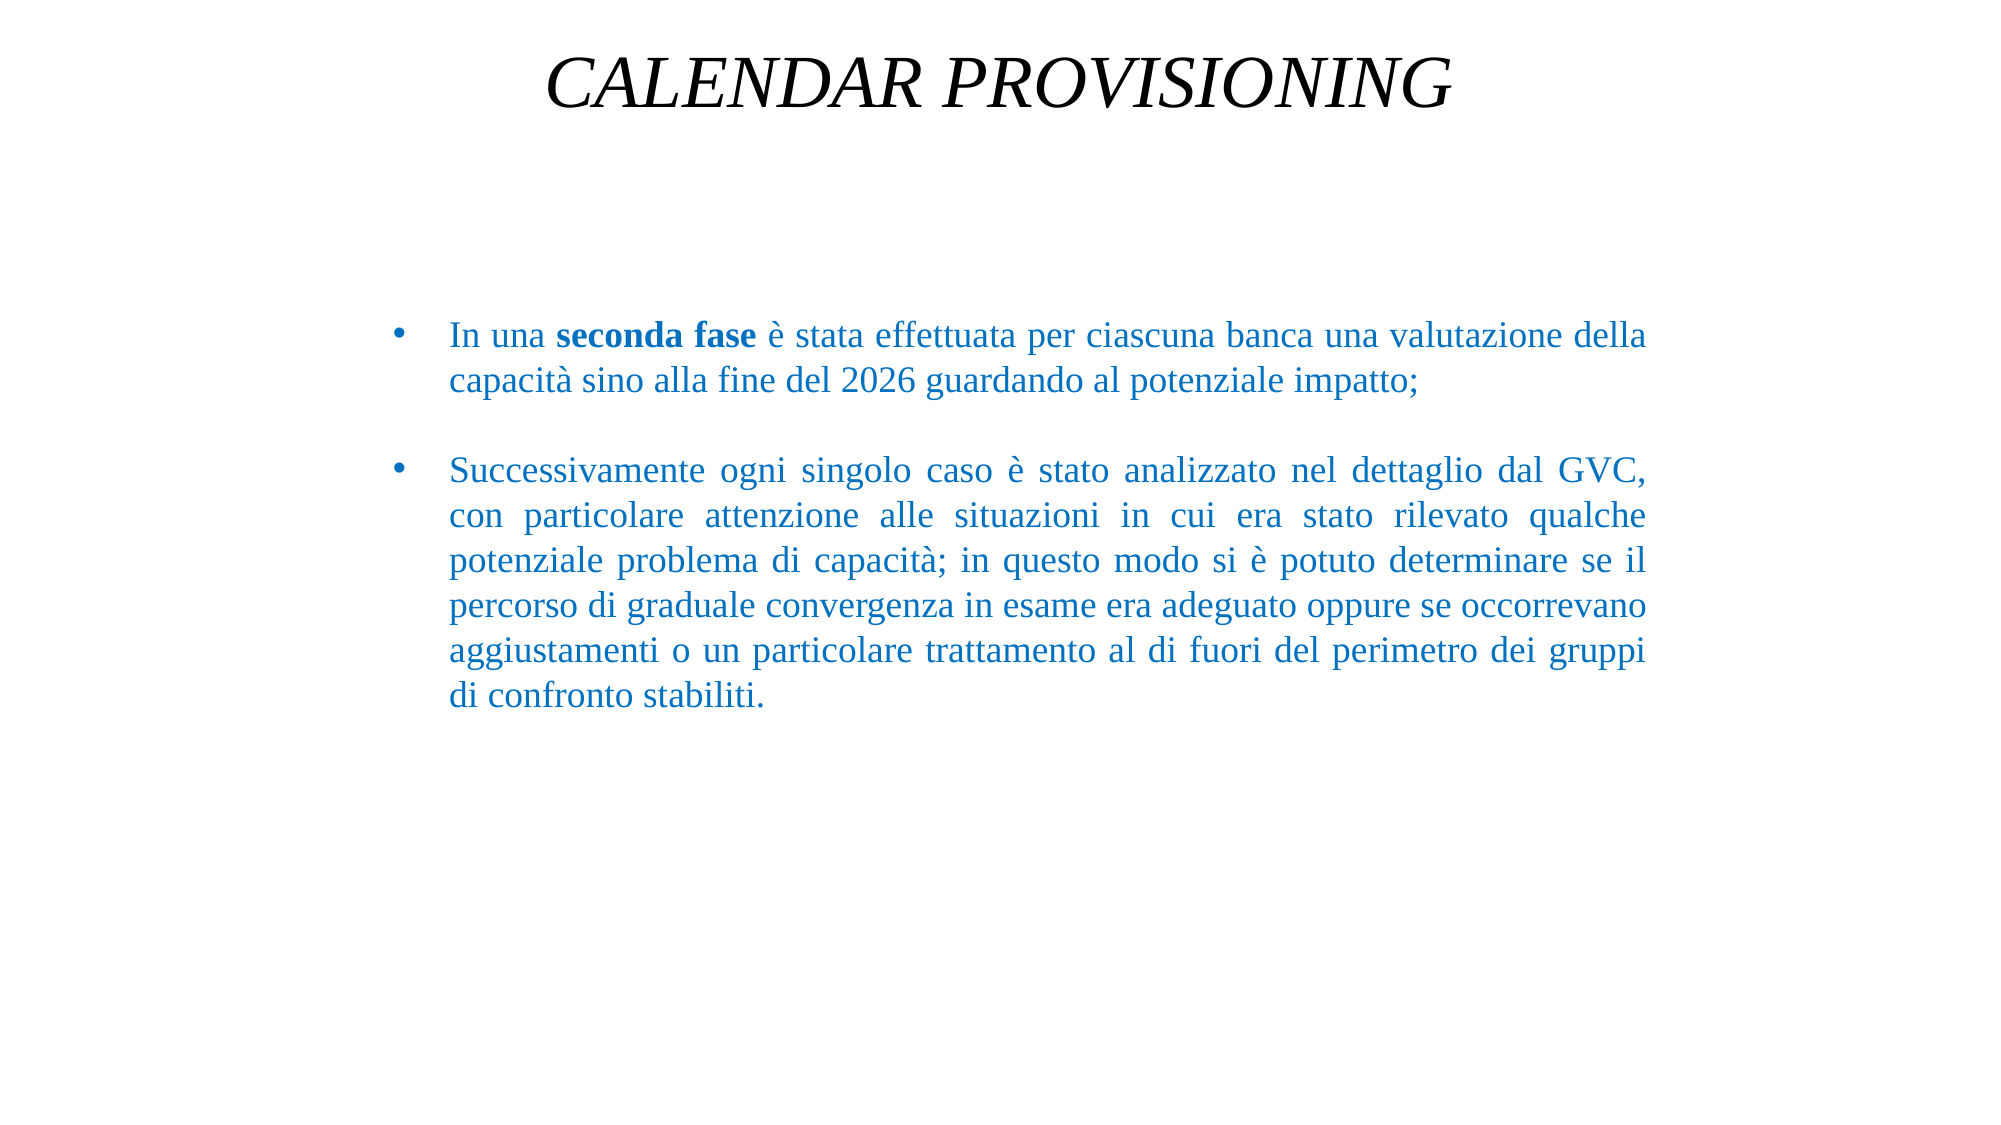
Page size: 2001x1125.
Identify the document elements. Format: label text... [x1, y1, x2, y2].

title CALENDAR PROVISIONING [324, 30, 1675, 124]
text_box In una seconda fase è stata effettuata per ciascuna banca una valutazione della capacità sino alla fine del 2026 guardando al potenziale impatto; Successivamente ogni singolo caso è stato analizzato nel dettaglio dal GVC, con particolare attenzione alle situazioni in cui era stato rilevato qualche potenziale problema di capacità; in questo modo si è potuto determinare se il percorso di graduale convergenza in esame era adeguato oppure se occorrevano aggiustamenti o un particolare trattamento al di fuori del perimetro dei gruppi di confronto stabiliti. [303, 302, 1664, 723]
